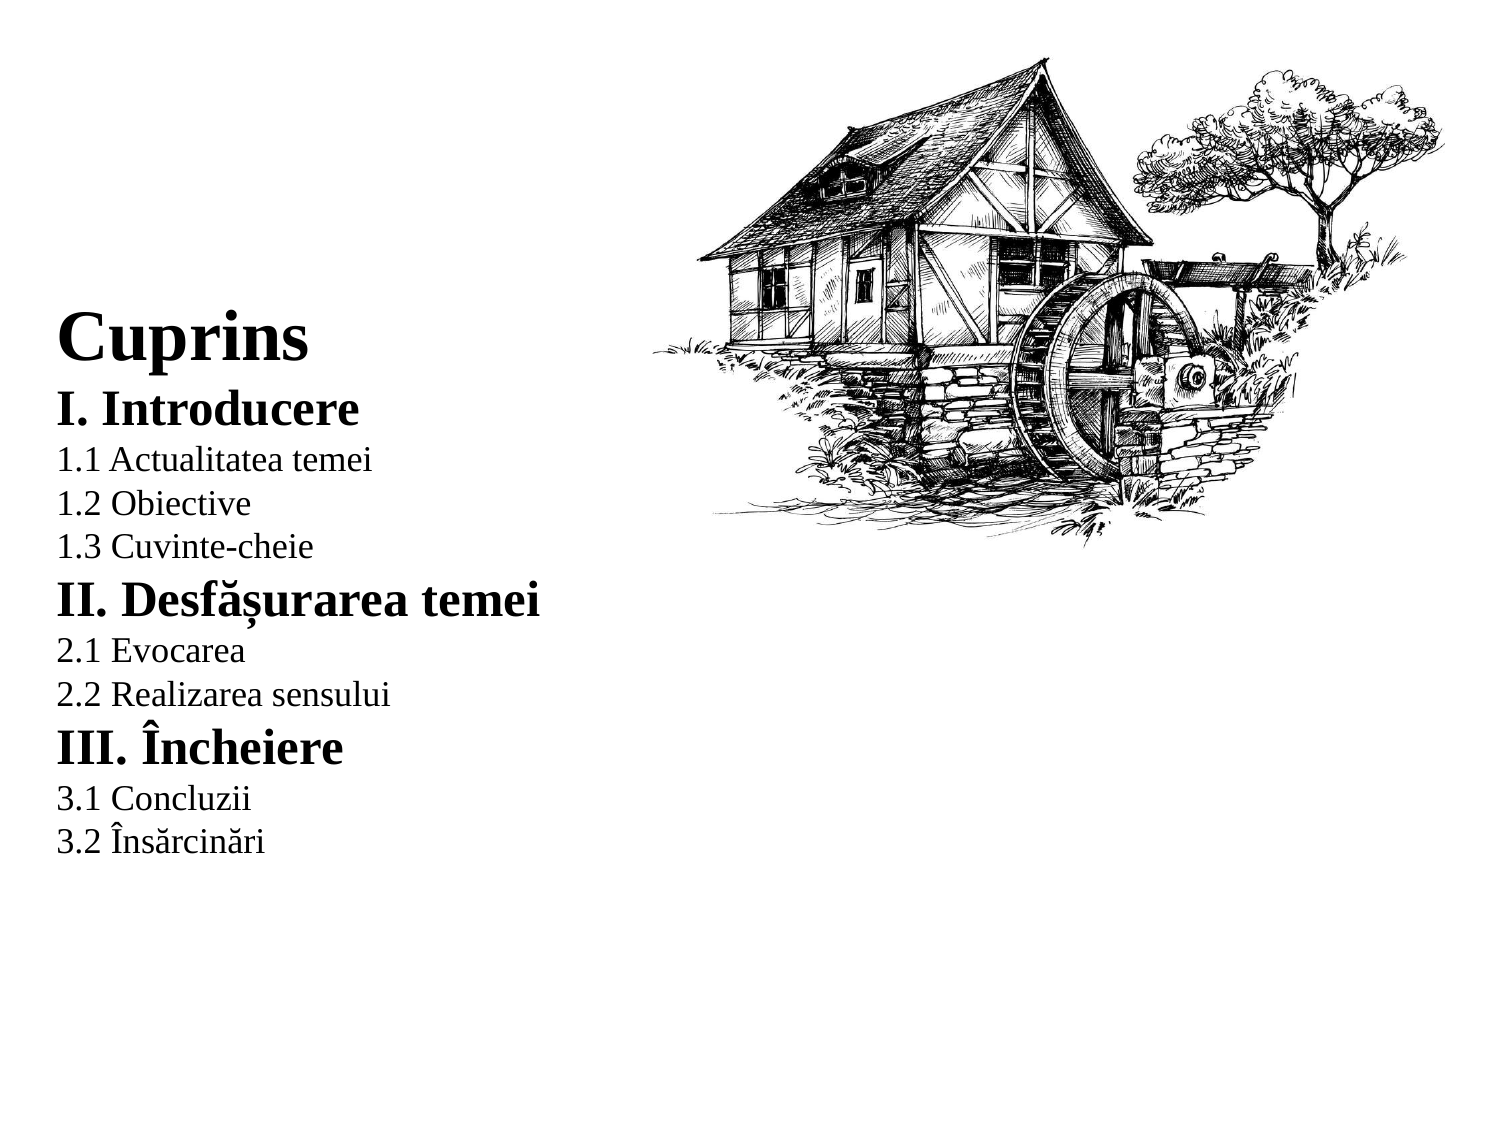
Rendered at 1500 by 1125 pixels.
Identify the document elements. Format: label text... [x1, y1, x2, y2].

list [619, 30, 1477, 575]
title Cuprins I. Introducere 1.1 Actualitatea temei 1.2 Obiective 1.3 Cuvinte-cheie II. Desfășurarea temei 2.1 Evocarea 2.2 Realizarea sensului III. Încheiere 3.1 Concluzii 3.2 Însărcinări [41, 278, 703, 870]
